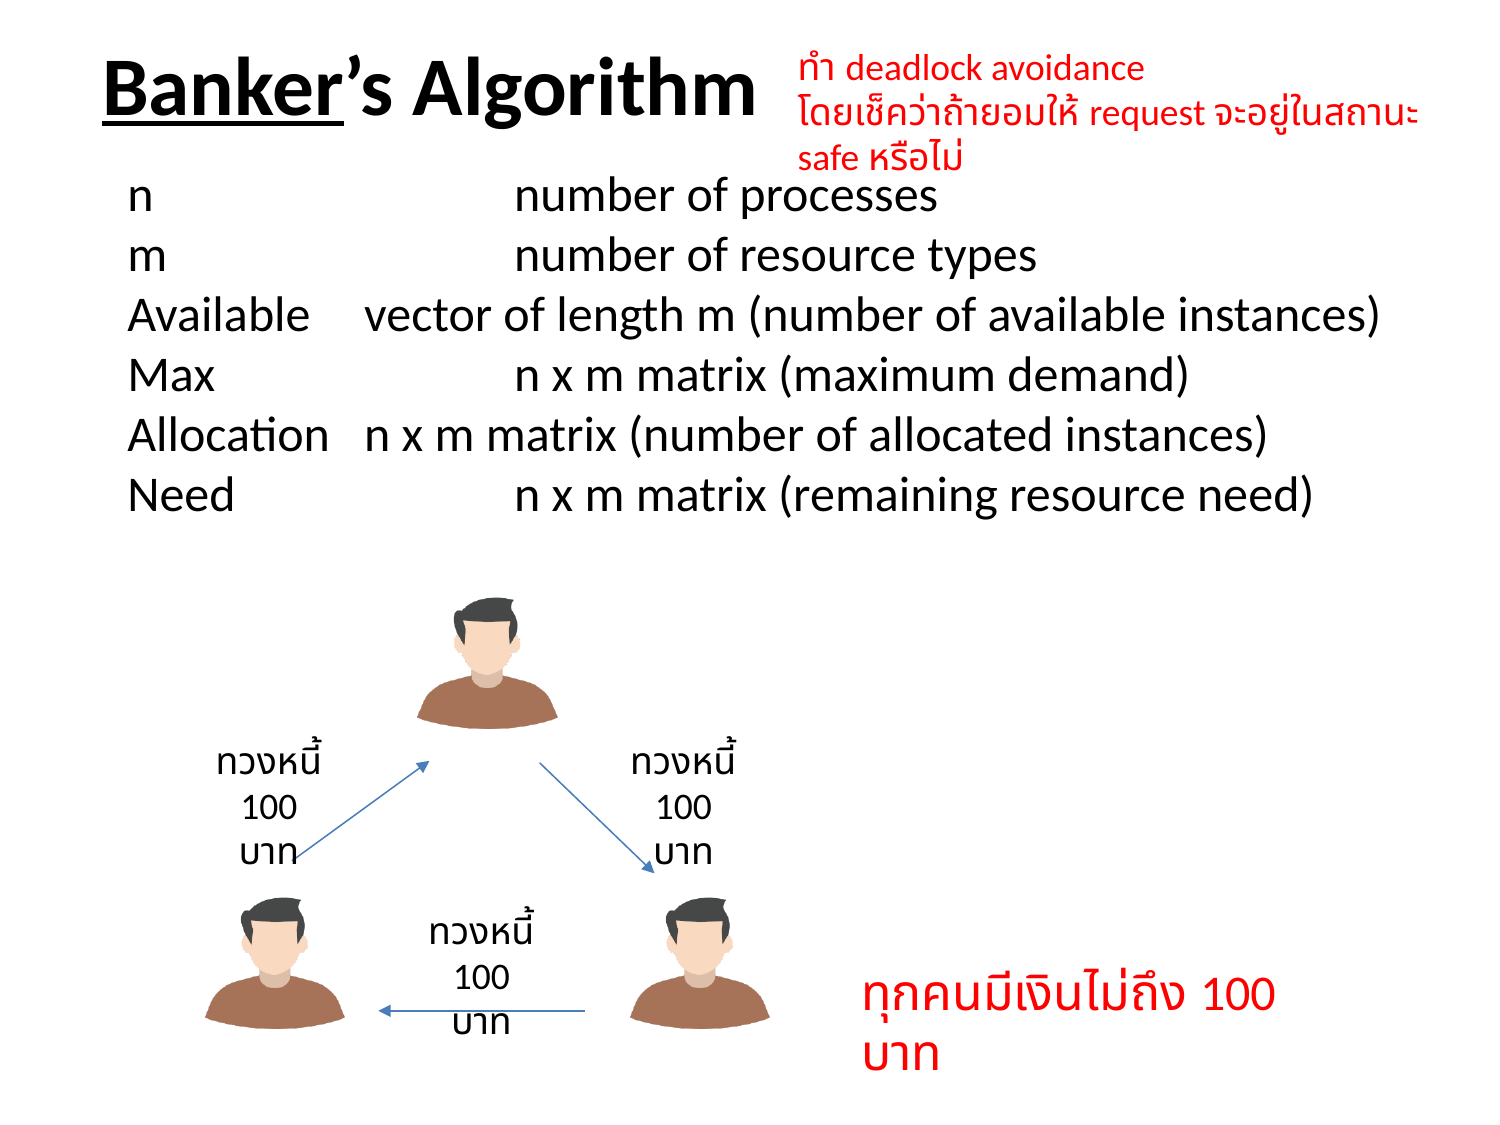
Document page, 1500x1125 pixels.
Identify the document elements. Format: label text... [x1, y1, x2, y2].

text_box ทุกคนมีเงินไม่ถึง 100 บาท [846, 952, 1297, 1088]
text_box ทวงหนี้ 100 บาท [198, 729, 340, 860]
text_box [291, 760, 430, 862]
text_box ทวงหนี้ 100 บาท [612, 729, 755, 860]
text_box n number of processes m number of resource types Available vector of length m (number of available instances) Max n x m matrix (maximum demand) Allocation n x m matrix (number of allocated instances) Need n x m matrix (remaining resource need) [112, 153, 1463, 529]
text_box ทวงหนี้ 100 บาท [410, 899, 553, 1010]
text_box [539, 762, 655, 874]
picture [173, 862, 375, 1064]
picture [598, 862, 800, 1064]
picture [386, 562, 588, 764]
text_box ทวงหนี้ 100 บาท [410, 1020, 553, 1050]
text_box Banker’s Algorithm [87, 24, 1425, 140]
text_box ทำ deadlock avoidance โดยเช็คว่าถ้ายอมให้ request จะอยู่ในสถานะ safe หรือไม่ [783, 35, 1462, 185]
